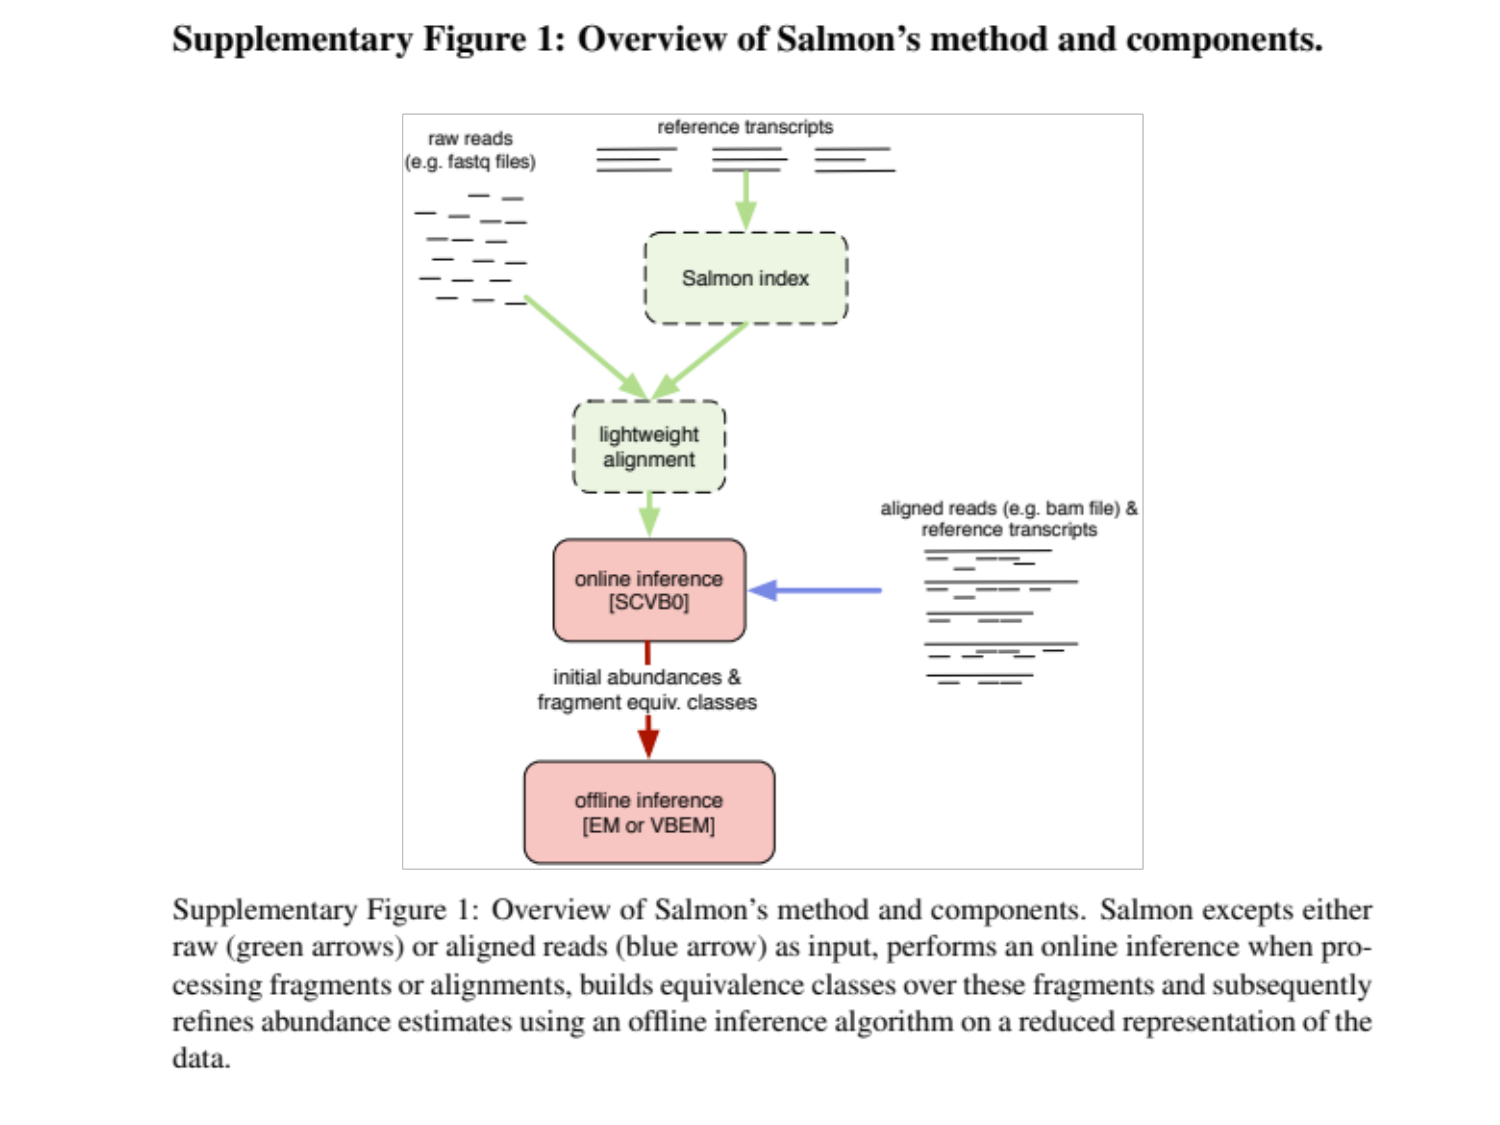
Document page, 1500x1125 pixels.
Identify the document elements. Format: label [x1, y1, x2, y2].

picture [157, 0, 1401, 1118]
